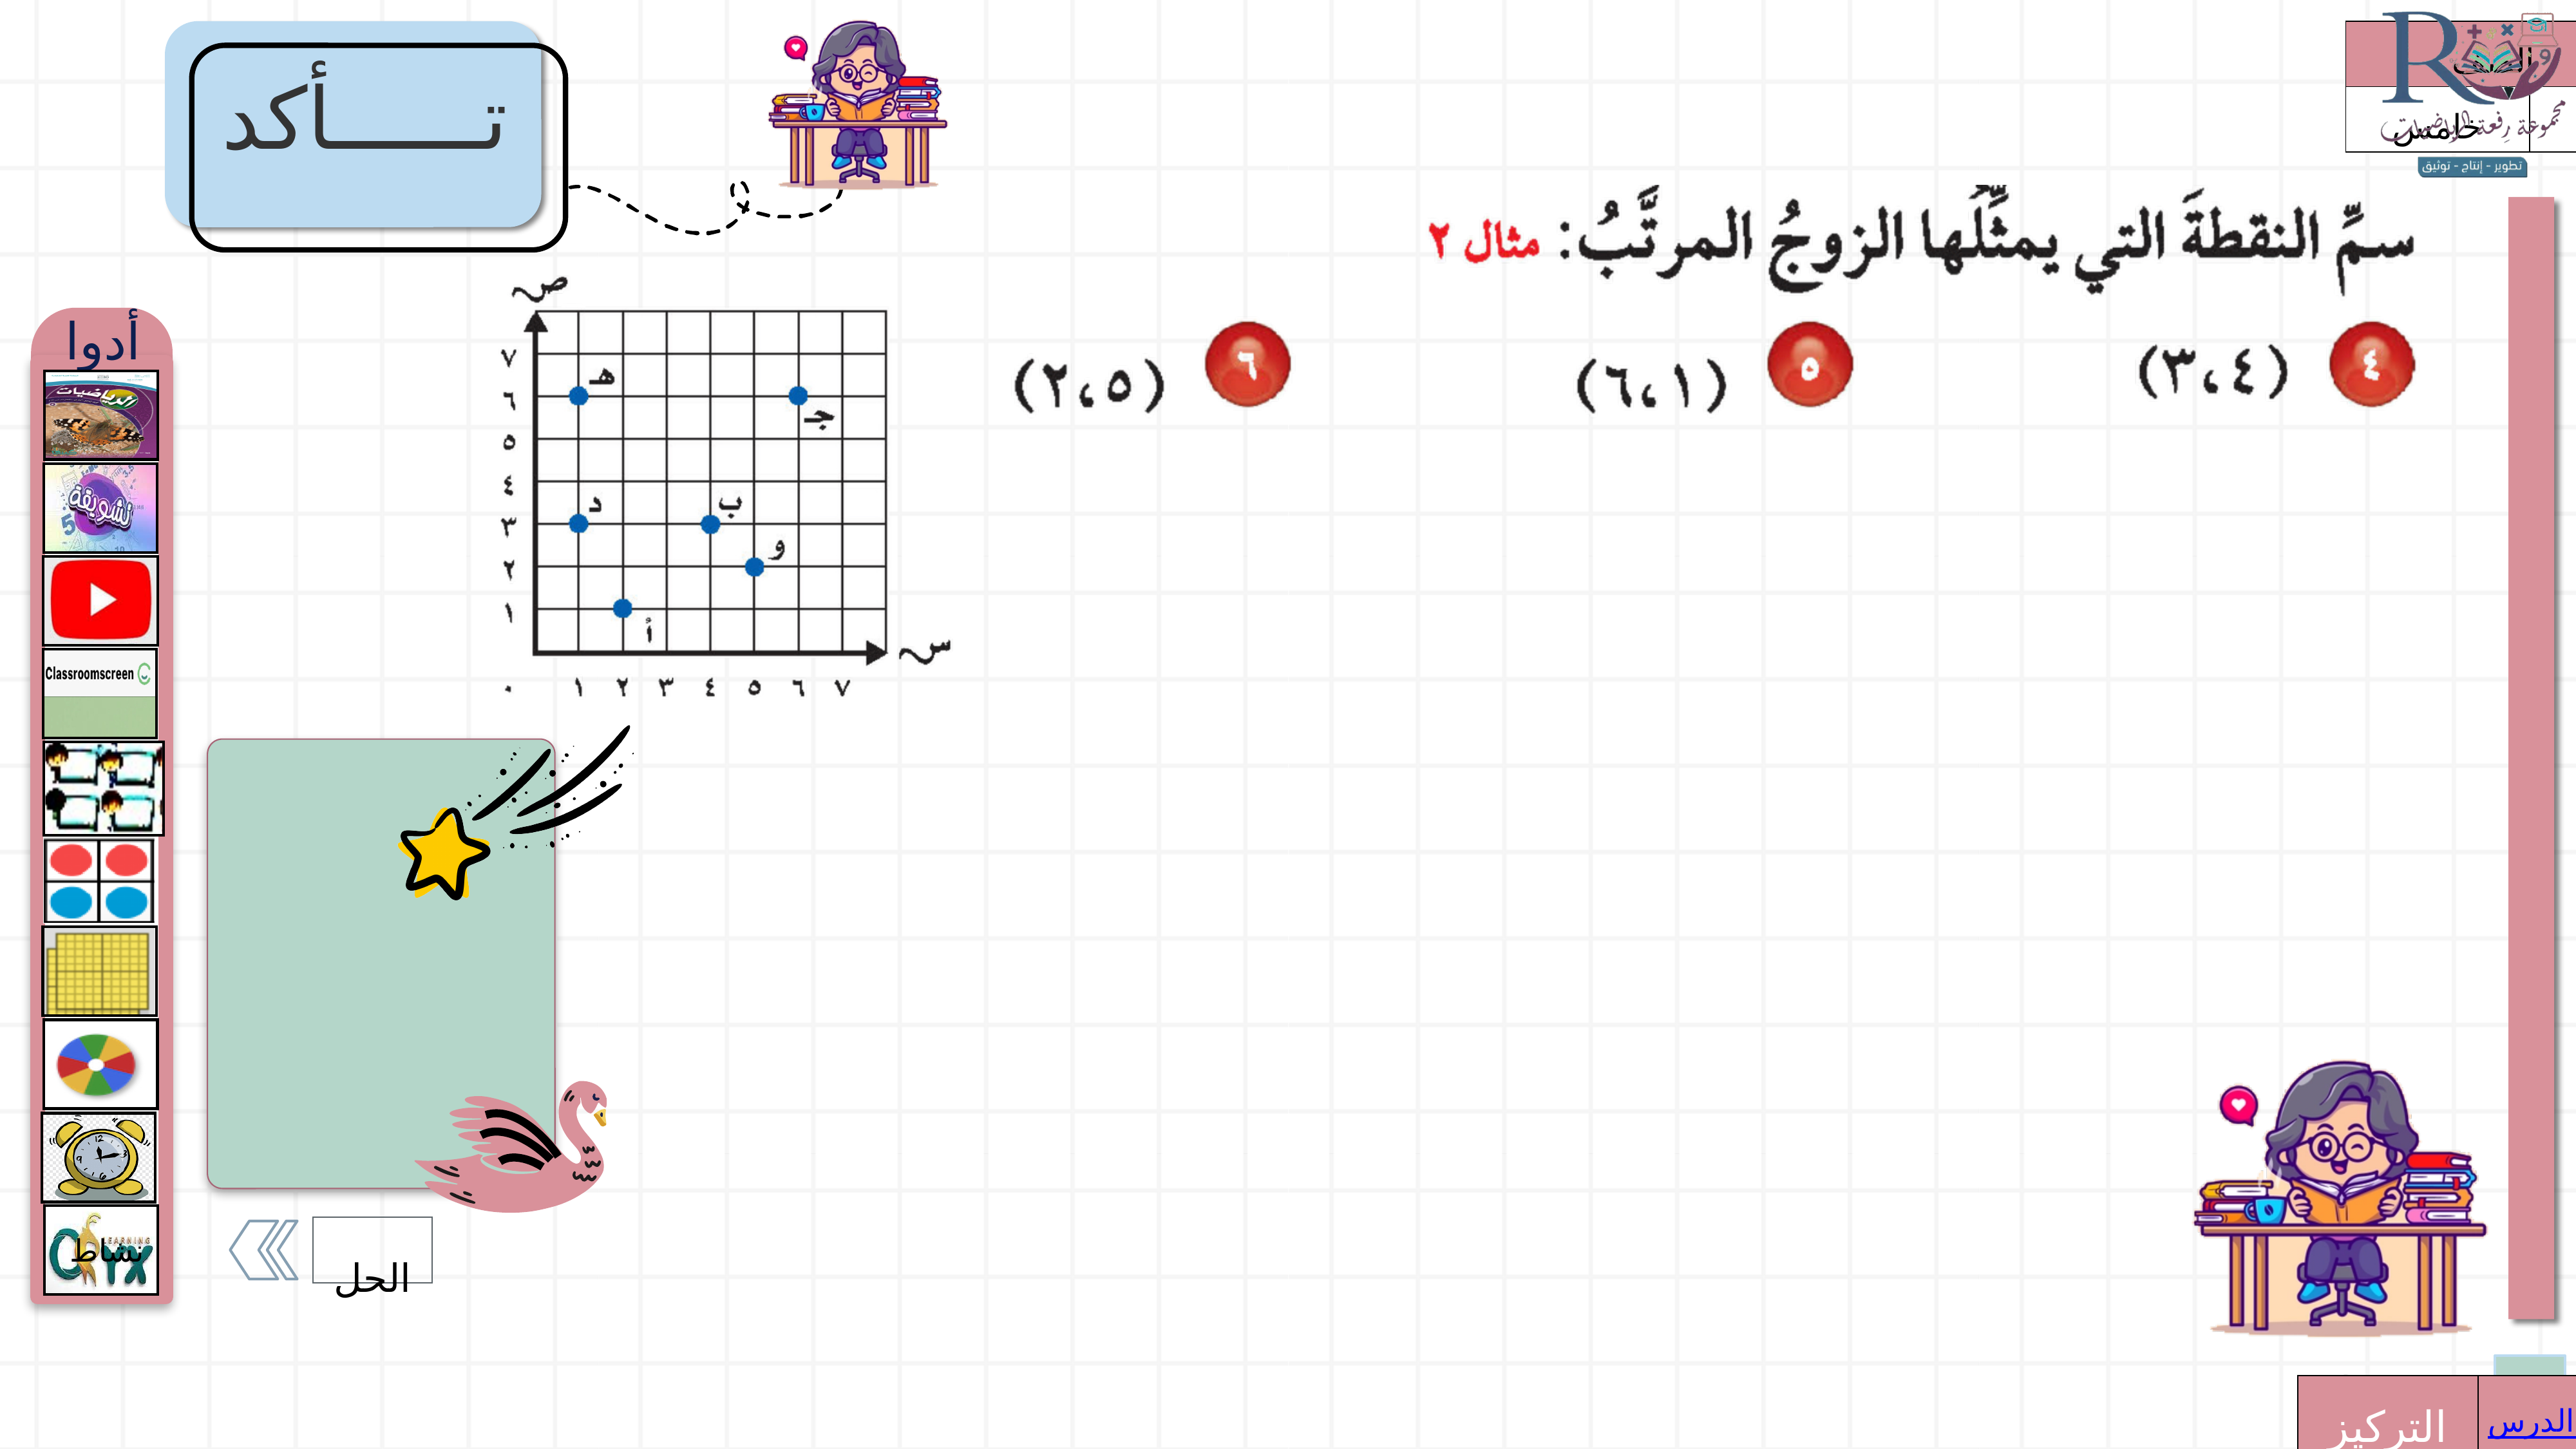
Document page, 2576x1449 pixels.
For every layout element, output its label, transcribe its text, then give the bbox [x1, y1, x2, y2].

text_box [1, 296, 213, 1298]
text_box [220, 688, 651, 1226]
picture [963, 0, 2576, 442]
table_header التركيز [2298, 1376, 2477, 1449]
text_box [146, 8, 954, 251]
table_header فكرة الدرس [2479, 1376, 2576, 1449]
picture [2161, 1041, 2576, 1375]
picture [428, 265, 959, 725]
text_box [230, 1238, 433, 1283]
